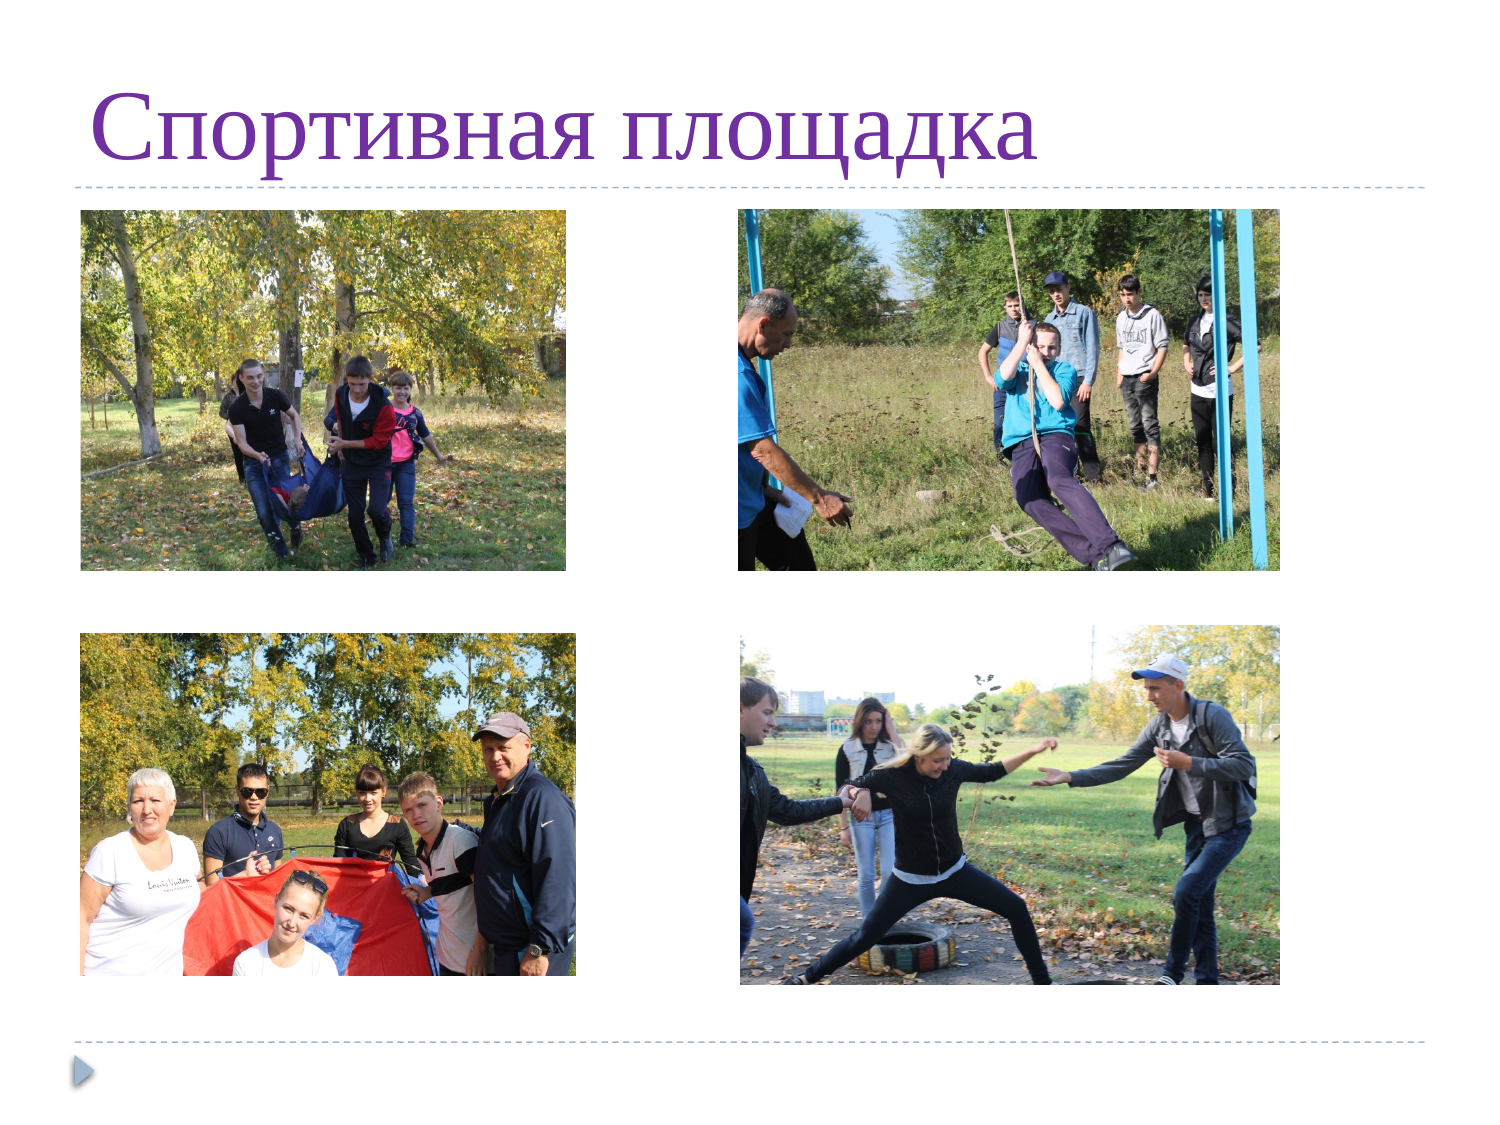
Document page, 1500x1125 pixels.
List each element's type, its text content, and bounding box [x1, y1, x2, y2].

picture [737, 208, 1280, 571]
title Спортивная площадка [75, 37, 1425, 188]
picture [80, 633, 577, 977]
picture [80, 209, 567, 571]
picture [740, 624, 1280, 985]
